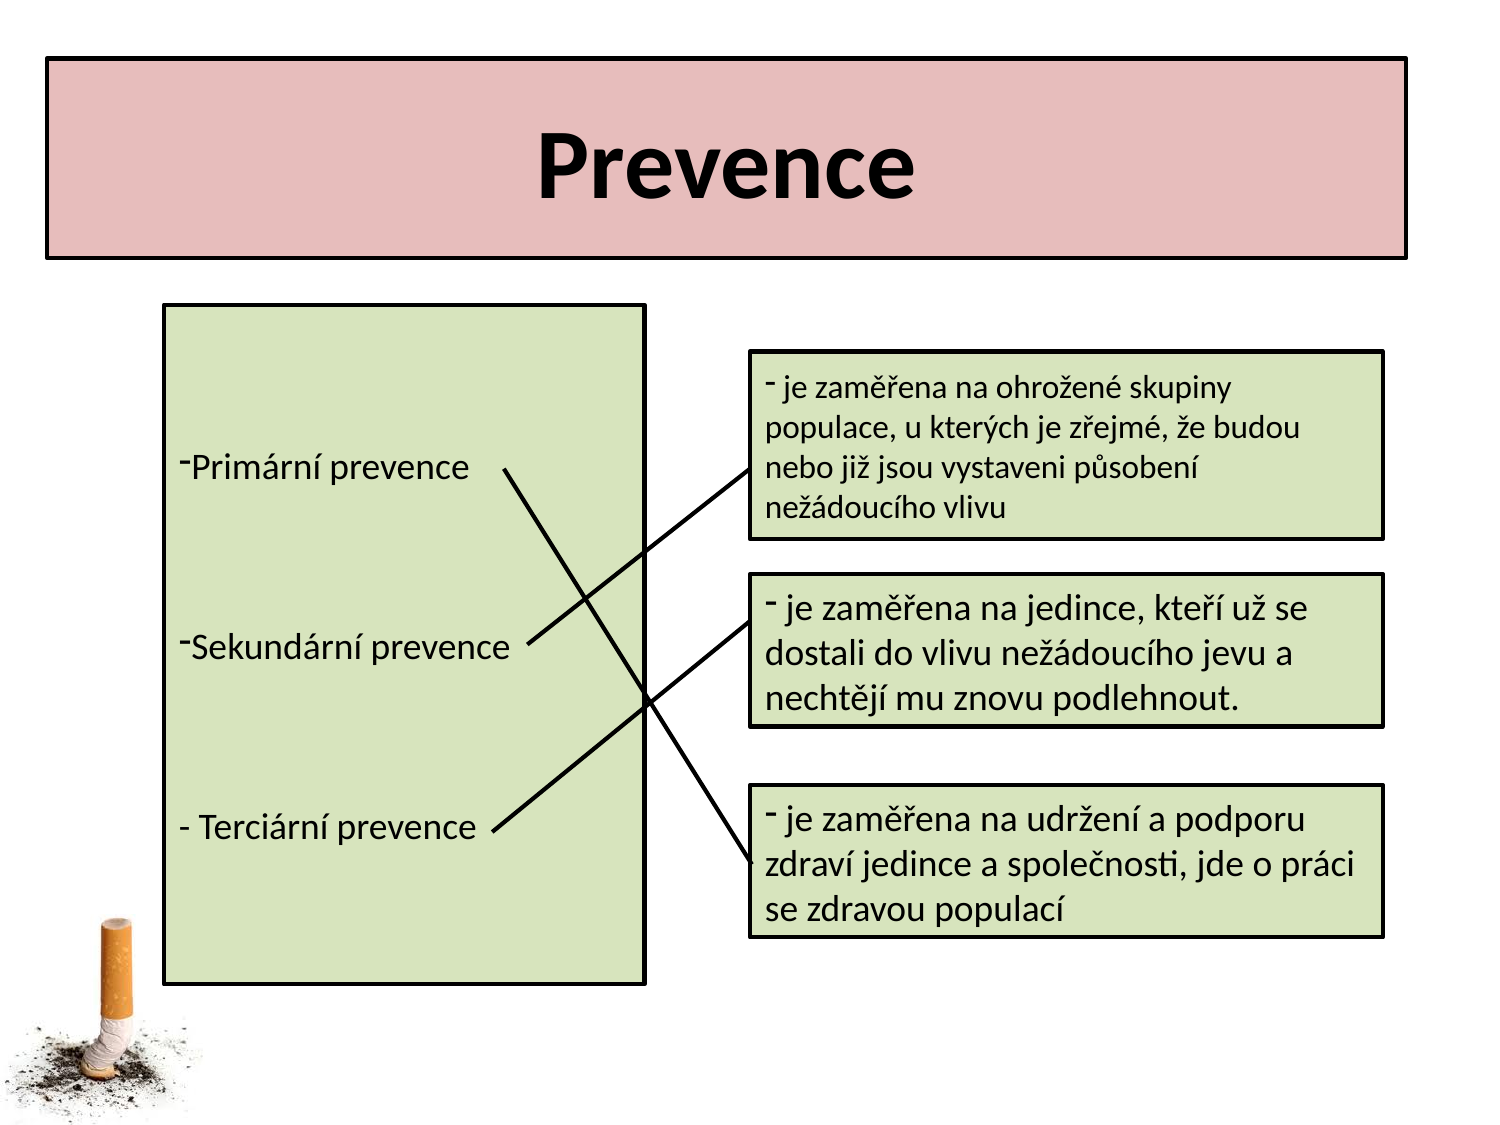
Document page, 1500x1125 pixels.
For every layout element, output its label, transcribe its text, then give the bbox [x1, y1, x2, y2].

text_box je zaměřena na ohrožené skupiny populace, u kterých je zřejmé, že budou nebo již jsou vystaveni působení nežádoucího vlivu [748, 349, 1385, 541]
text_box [429, 542, 521, 791]
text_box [754, 542, 826, 791]
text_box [527, 468, 751, 620]
title [75, 45, 1425, 233]
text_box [491, 620, 751, 833]
text_box je zaměřena na jedince, kteří už se dostali do vlivu nežádoucího jevu a nechtějí mu znovu podlehnout. [832, 572, 1385, 729]
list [0, 914, 212, 1125]
text_box Prevence [45, 56, 1408, 260]
text_box Primární prevence Sekundární prevence - Terciární prevence [162, 303, 647, 986]
text_box je zaměřena na udržení a podporu zdraví jedince a společnosti, jde o práci se zdravou populací [748, 783, 1385, 939]
